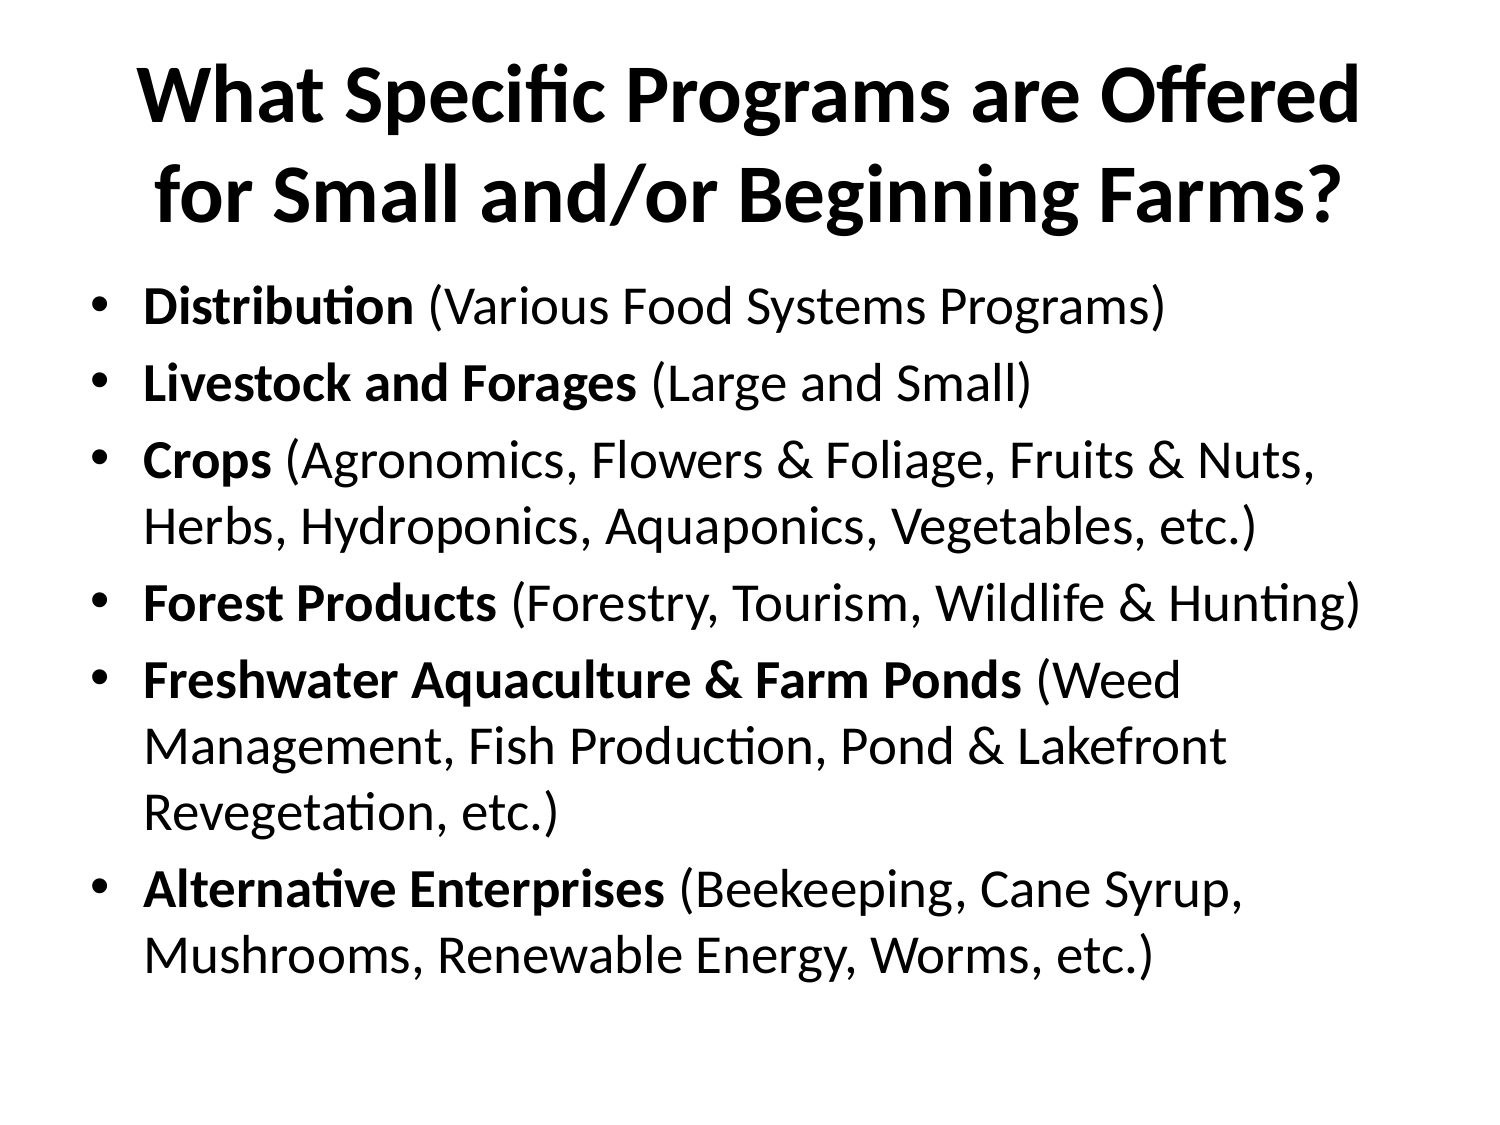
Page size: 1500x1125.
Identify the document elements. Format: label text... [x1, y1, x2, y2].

title What Specific Programs are Offered for Small and/or Beginning Farms? [75, 45, 1425, 233]
list Distribution (Various Food Systems Programs) Livestock and Forages (Large and Small) Crops (Agronomics, Flowers & Foliage, Fruits & Nuts, Herbs, Hydroponics, Aquaponics, Vegetables, etc.) Forest Products (Forestry, Tourism, Wildlife & Hunting) Freshwater Aquaculture & Farm Ponds (Weed Management, Fish Production, Pond & Lakefront Revegetation, etc.) Alternative Enterprises (Beekeeping, Cane Syrup, Mushrooms, Renewable Energy, Worms, etc.) [75, 262, 1425, 1005]
